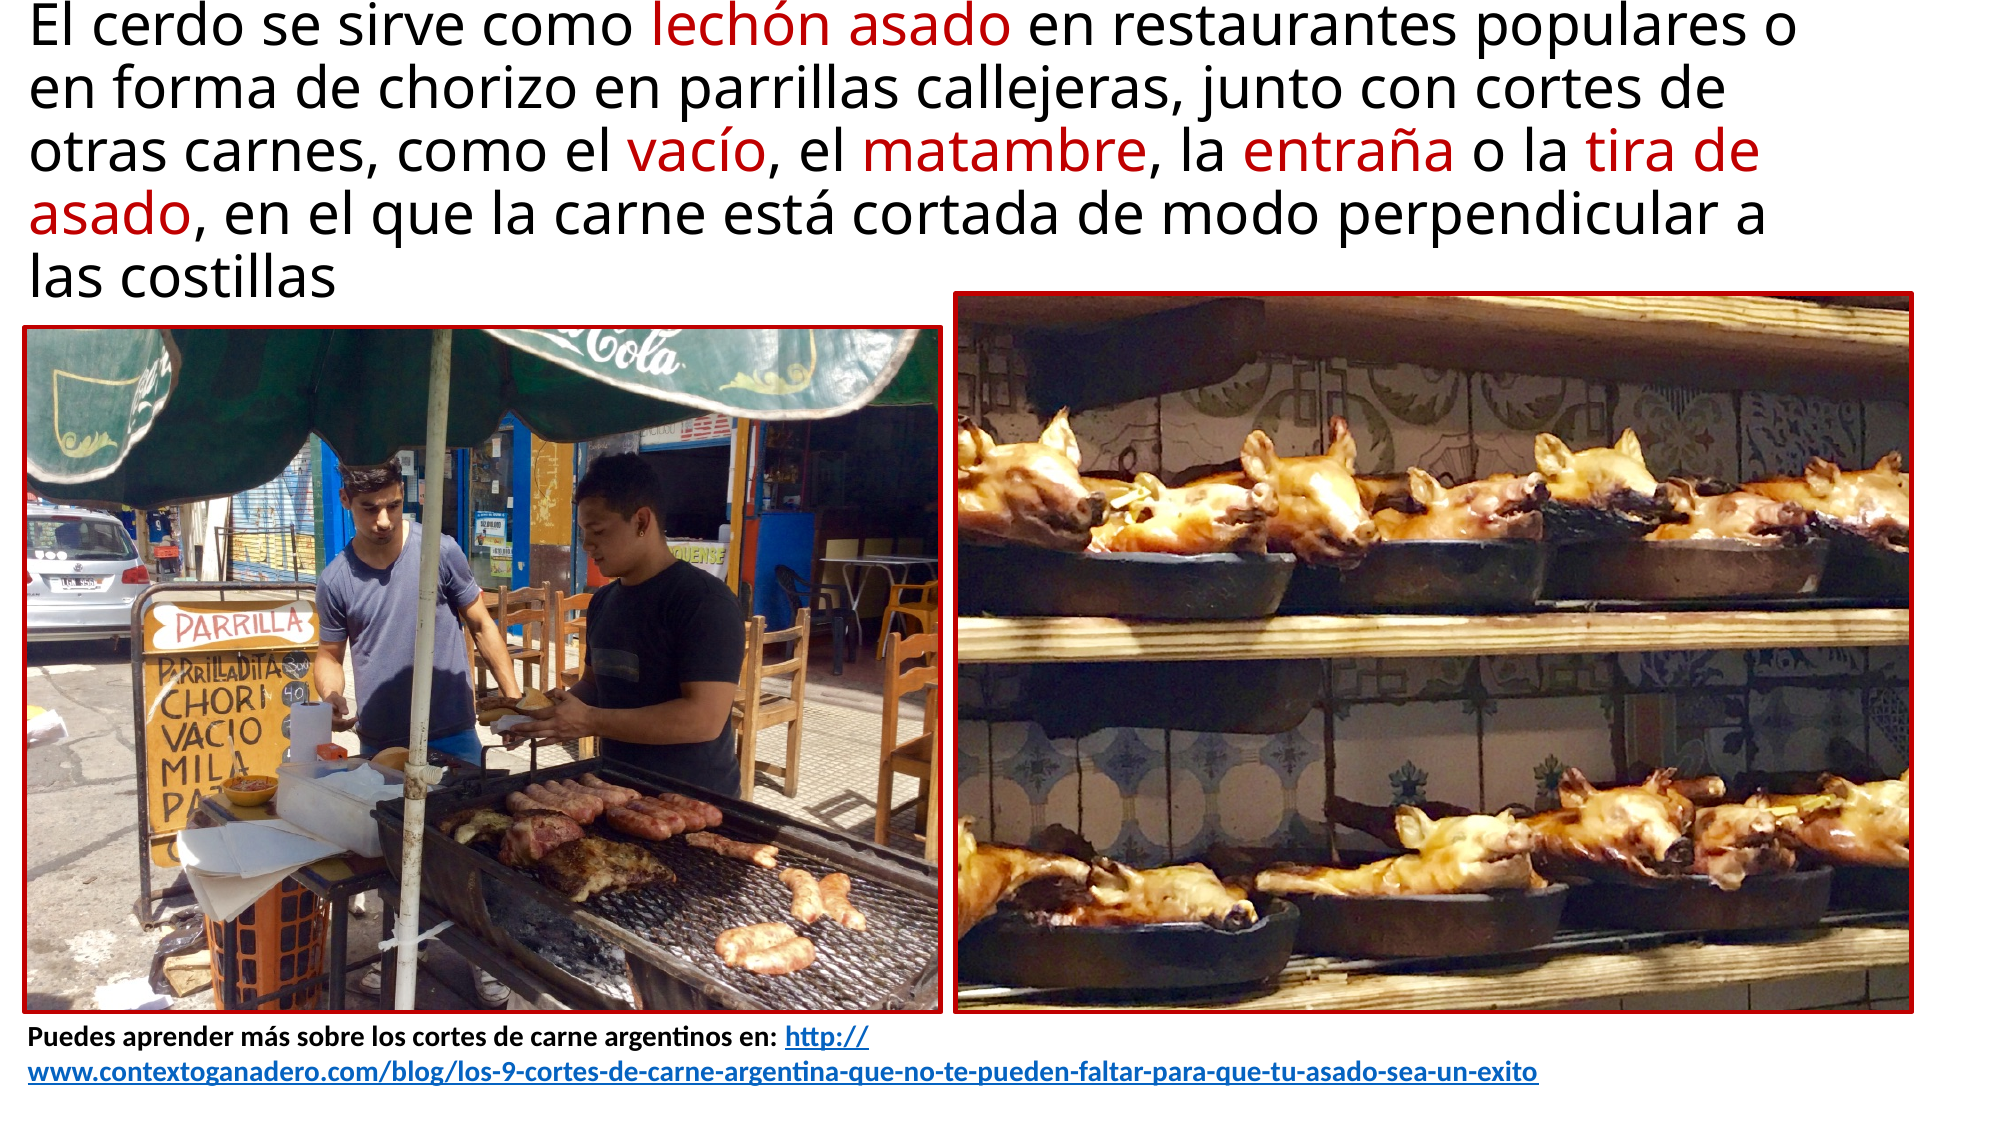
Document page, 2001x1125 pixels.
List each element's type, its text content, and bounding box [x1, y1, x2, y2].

picture [27, 329, 939, 1010]
title El cerdo se sirve como lechón asado en restaurantes populares o en forma de chorizo en parrillas callejeras, junto con cortes de otras carnes, como el vacío, el matambre, la entraña o la tira de asado, en el que la carne está cortada de modo perpendicular a las costillas [13, 27, 1864, 279]
text_box Puedes aprender más sobre los cortes de carne argentinos en: http://www.contextoganadero.com/blog/los-9-cortes-de-carne-argentina-que-no-te-pueden-faltar-para-que-tu-asado-sea-un-exito [12, 1009, 1983, 1125]
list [957, 295, 1910, 1010]
